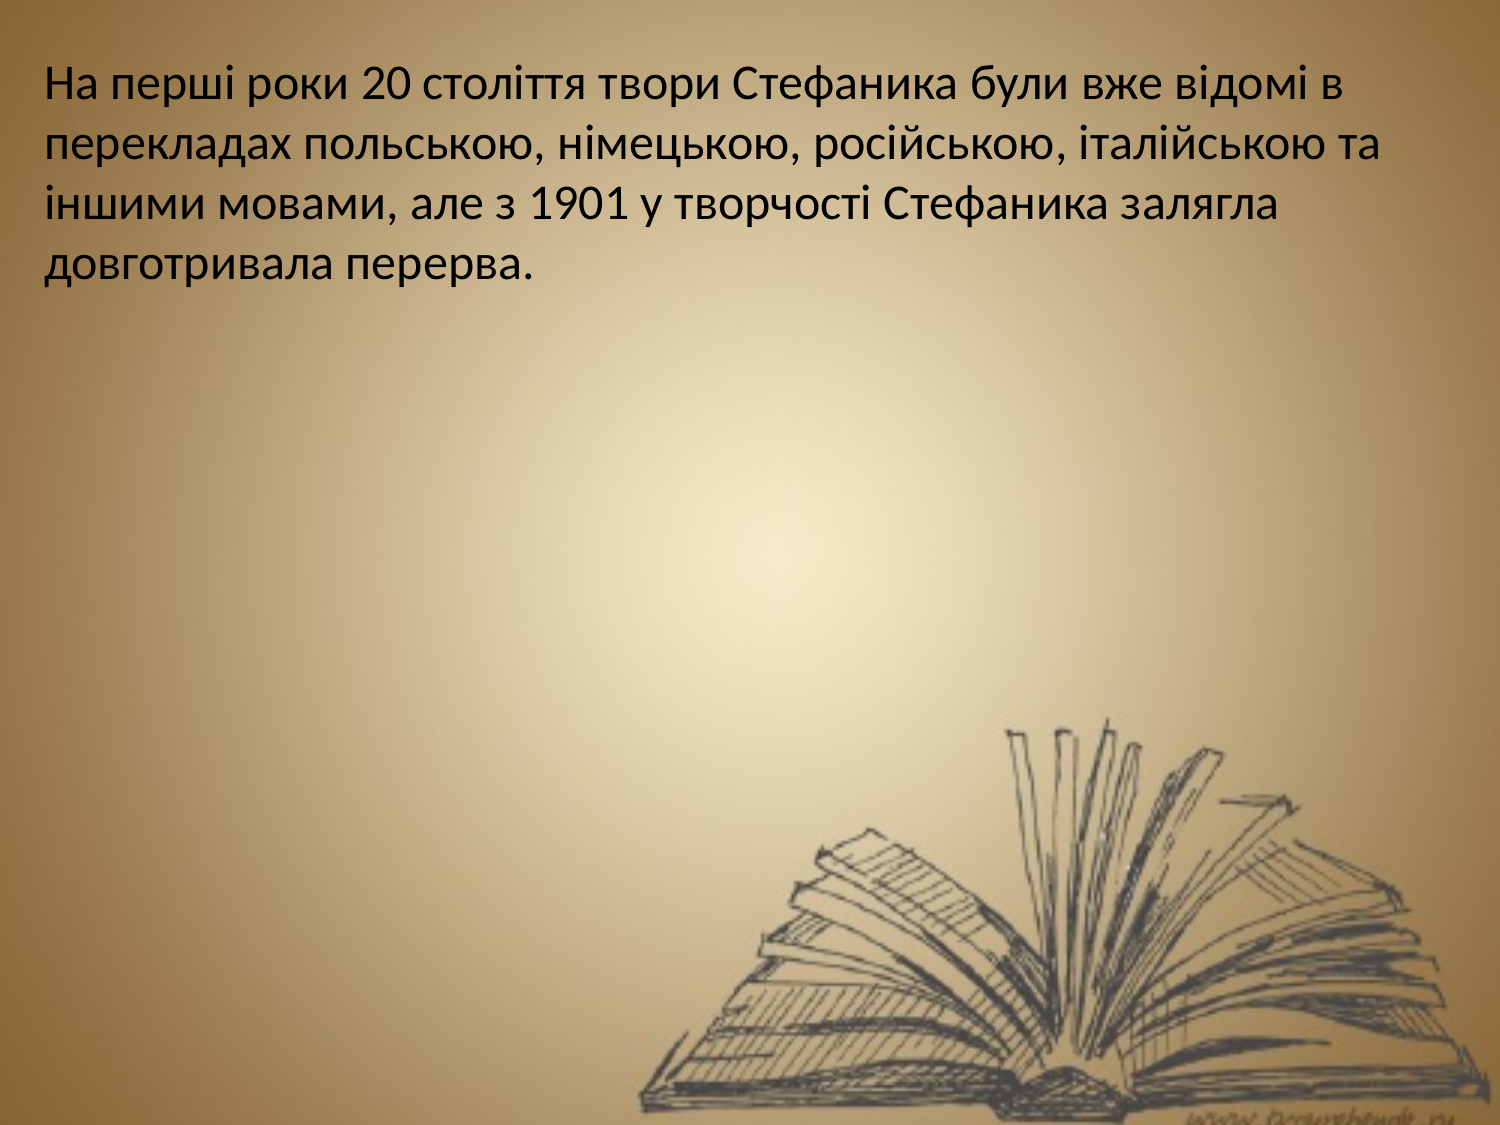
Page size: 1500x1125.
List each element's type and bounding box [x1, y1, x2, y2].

list [0, 0, 1500, 1125]
